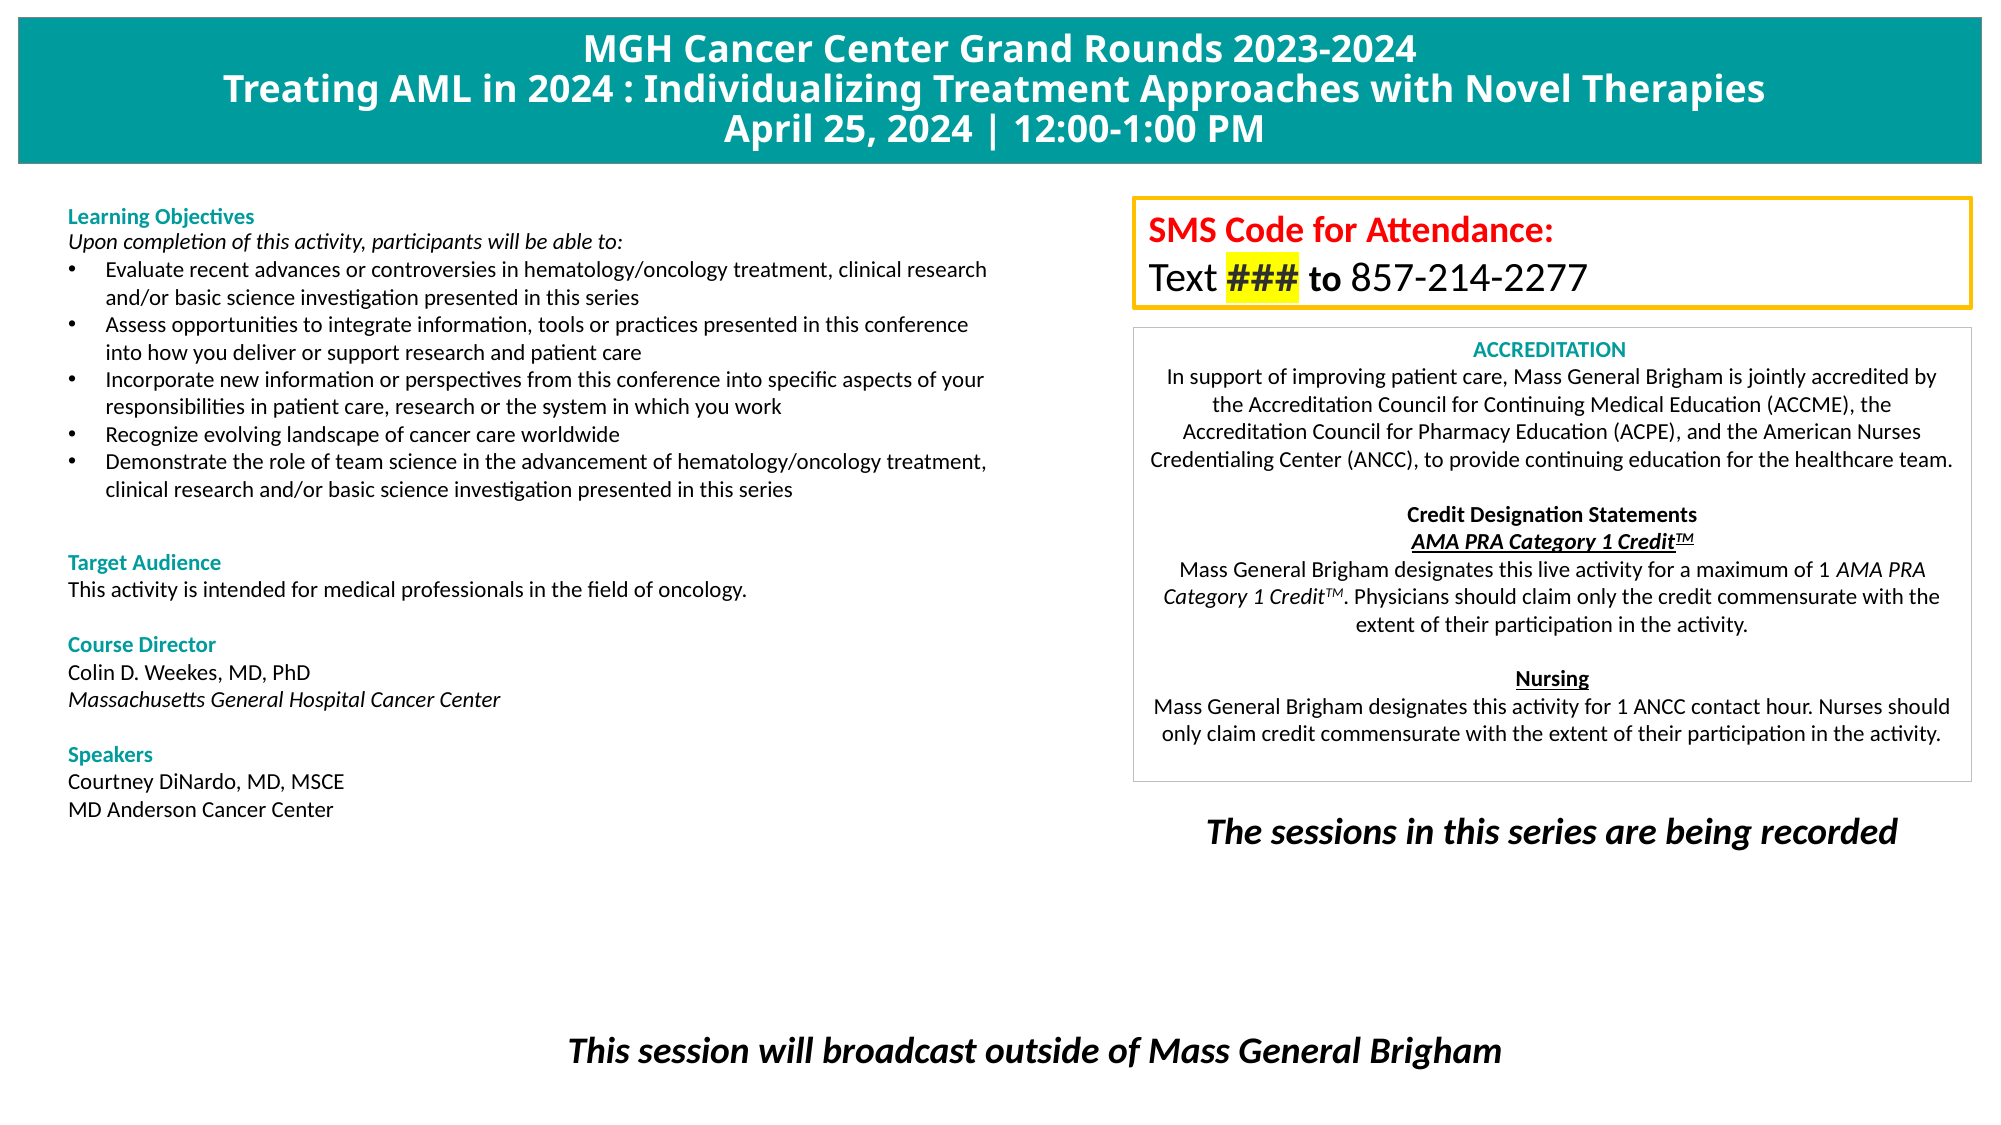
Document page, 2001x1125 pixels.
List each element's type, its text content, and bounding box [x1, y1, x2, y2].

text_box This session will broadcast outside of Mass General Brigham [552, 1018, 1553, 1079]
text_box SMS Code for Attendance: Text ### to 857-214-2277 [1133, 197, 1972, 308]
text_box Learning Objectives Upon completion of this activity, participants will be able to: Evaluate recent advances or controversies in hematology/oncology treatment, clinical research and/or basic science investigation presented in this series Assess opportunities to integrate information, tools or practices presented in this conference into how you deliver or support research and patient care Incorporate new information or perspectives from this conference into specific aspects of your responsibilities in patient care, research or the system in which you work Recognize evolving landscape of cancer care worldwide Demonstrate the role of team science in the advancement of hematology/oncology treatment, clinical research and/or basic science investigation presented in this series Target Audience This activity is intended for medical professionals in the field of oncology. Course Director Colin D. Weekes, MD, PhD Massachusetts General Hospital Cancer Center Speakers Courtney DiNardo, MD, MSCE MD Anderson Cancer Center [53, 197, 1011, 1071]
text_box ACCREDITATION In support of improving patient care, Mass General Brigham is jointly accredited by the Accreditation Council for Continuing Medical Education (ACCME), the Accreditation Council for Pharmacy Education (ACPE), and the American Nurses Credentialing Center (ANCC), to provide continuing education for the healthcare team. Credit Designation Statements AMA PRA Category 1 CreditTM Mass General Brigham designates this live activity for a maximum of 1 AMA PRA Category 1 CreditTM. Physicians should claim only the credit commensurate with the extent of their participation in the activity. Nursing Mass General Brigham designates this activity for 1 ANCC contact hour. Nurses should only claim credit commensurate with the extent of their participation in the activity. [1133, 327, 1972, 782]
text_box The sessions in this series are being recorded [1133, 799, 1972, 860]
text_box MGH Cancer Center Grand Rounds 2023-2024 Treating AML in 2024 : Individualizing Treatment Approaches with Novel Therapies April 25, 2024 | 12:00-1:00 PM [18, 17, 1982, 164]
